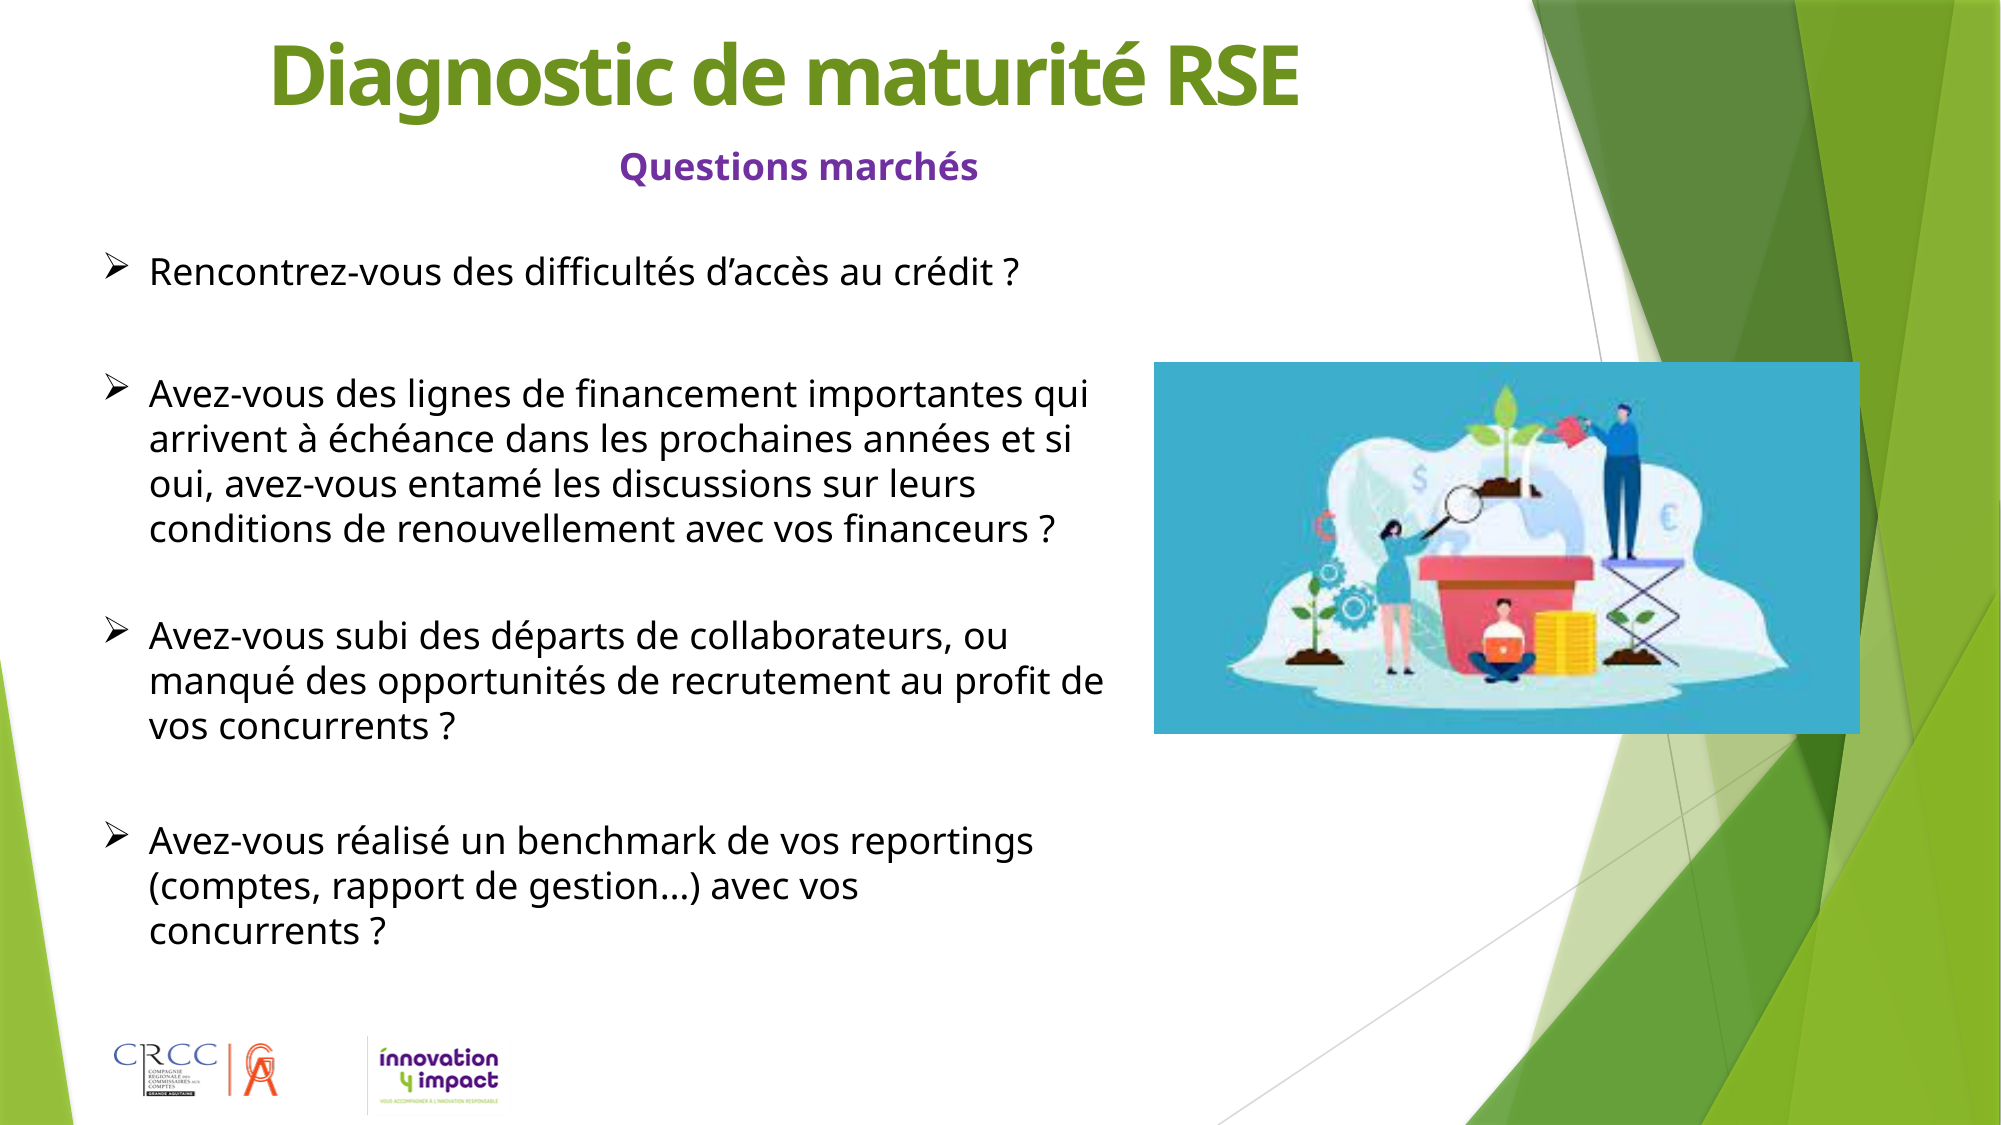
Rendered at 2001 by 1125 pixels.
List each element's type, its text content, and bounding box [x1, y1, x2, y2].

picture [114, 1035, 512, 1117]
text_box Diagnostic de maturité RSE [0, 23, 1639, 123]
text_box Avez-vous réalisé un benchmark de vos reportings (comptes, rapport de gestion…) avec vos concurrents ? [87, 809, 1122, 960]
text_box Questions marchés [604, 136, 1532, 196]
text_box Avez-vous des lignes de financement importantes qui arrivent à échéance dans les prochaines années et si oui, avez-vous entamé les discussions sur leurs conditions de renouvellement avec vos financeurs ? [87, 362, 1122, 557]
picture [1153, 361, 1861, 734]
text_box Avez-vous subi des départs de collaborateurs, ou manqué des opportunités de recrutement au profit de vos concurrents ? [87, 604, 1122, 755]
text_box Rencontrez-vous des difficultés d’accès au crédit ? [87, 240, 1589, 436]
